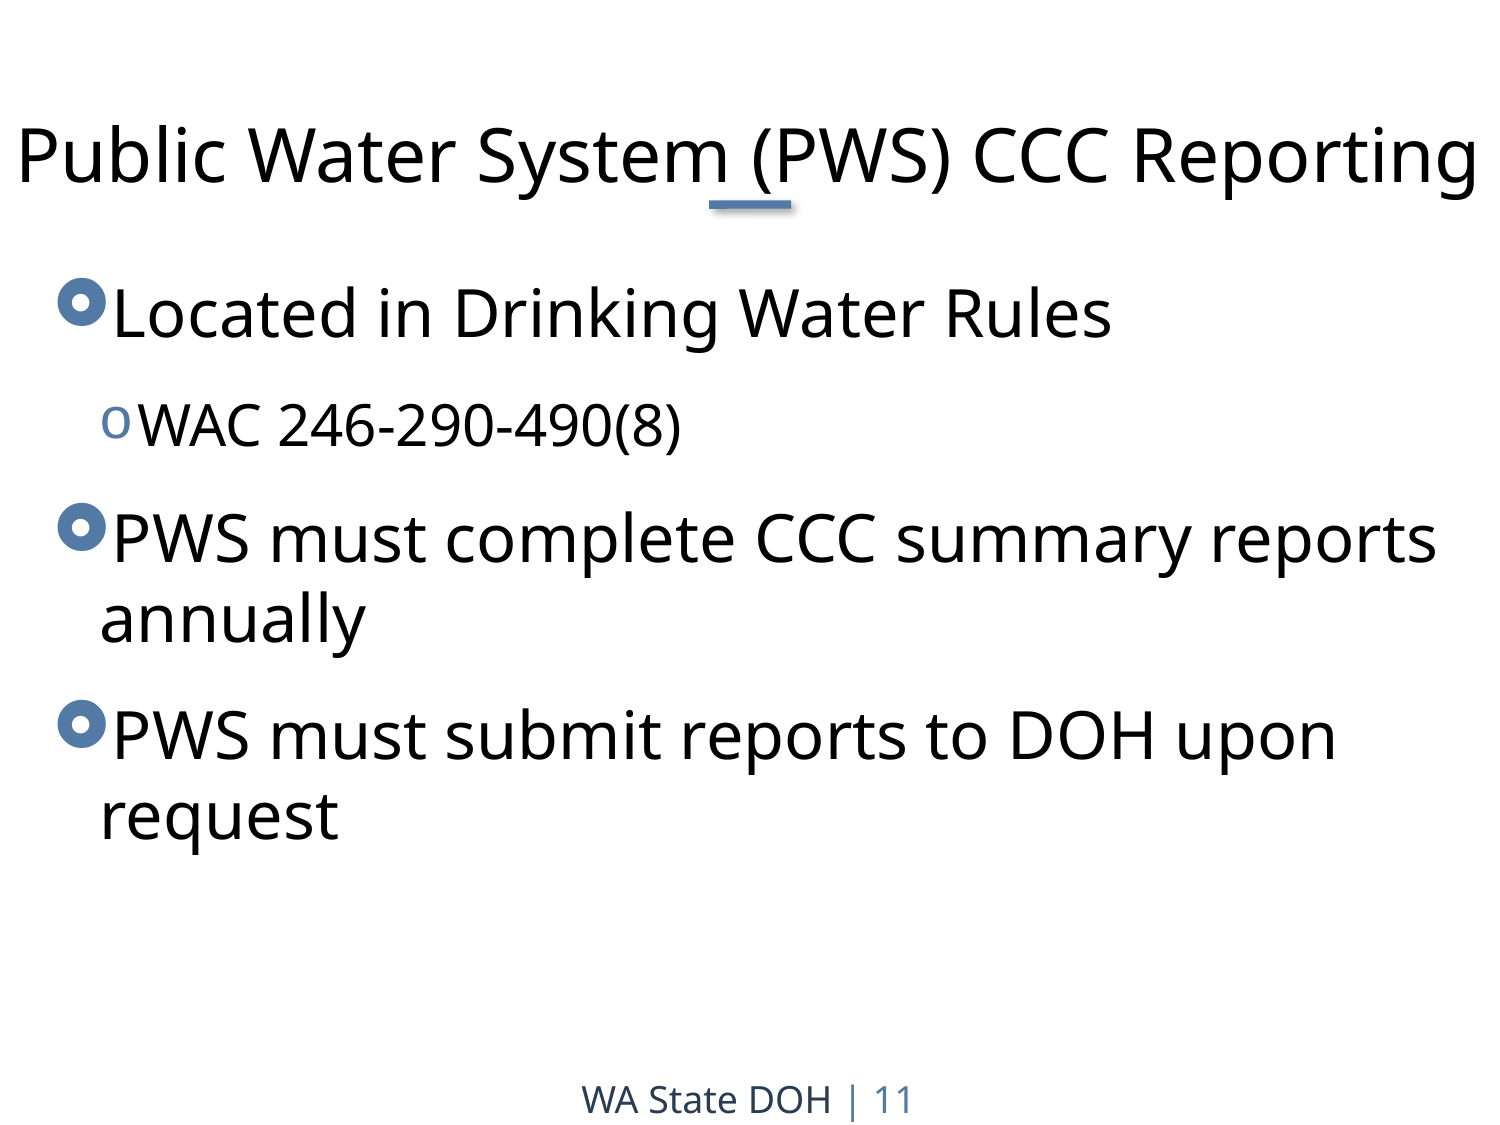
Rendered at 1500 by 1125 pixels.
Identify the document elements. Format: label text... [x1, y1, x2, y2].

list Public Water System (PWS) CCC Reporting [0, 110, 1499, 190]
list Located in Drinking Water Rules WAC 246-290-490(8) PWS must complete CCC summary reports annually PWS must submit reports to DOH upon request [37, 263, 1463, 1056]
